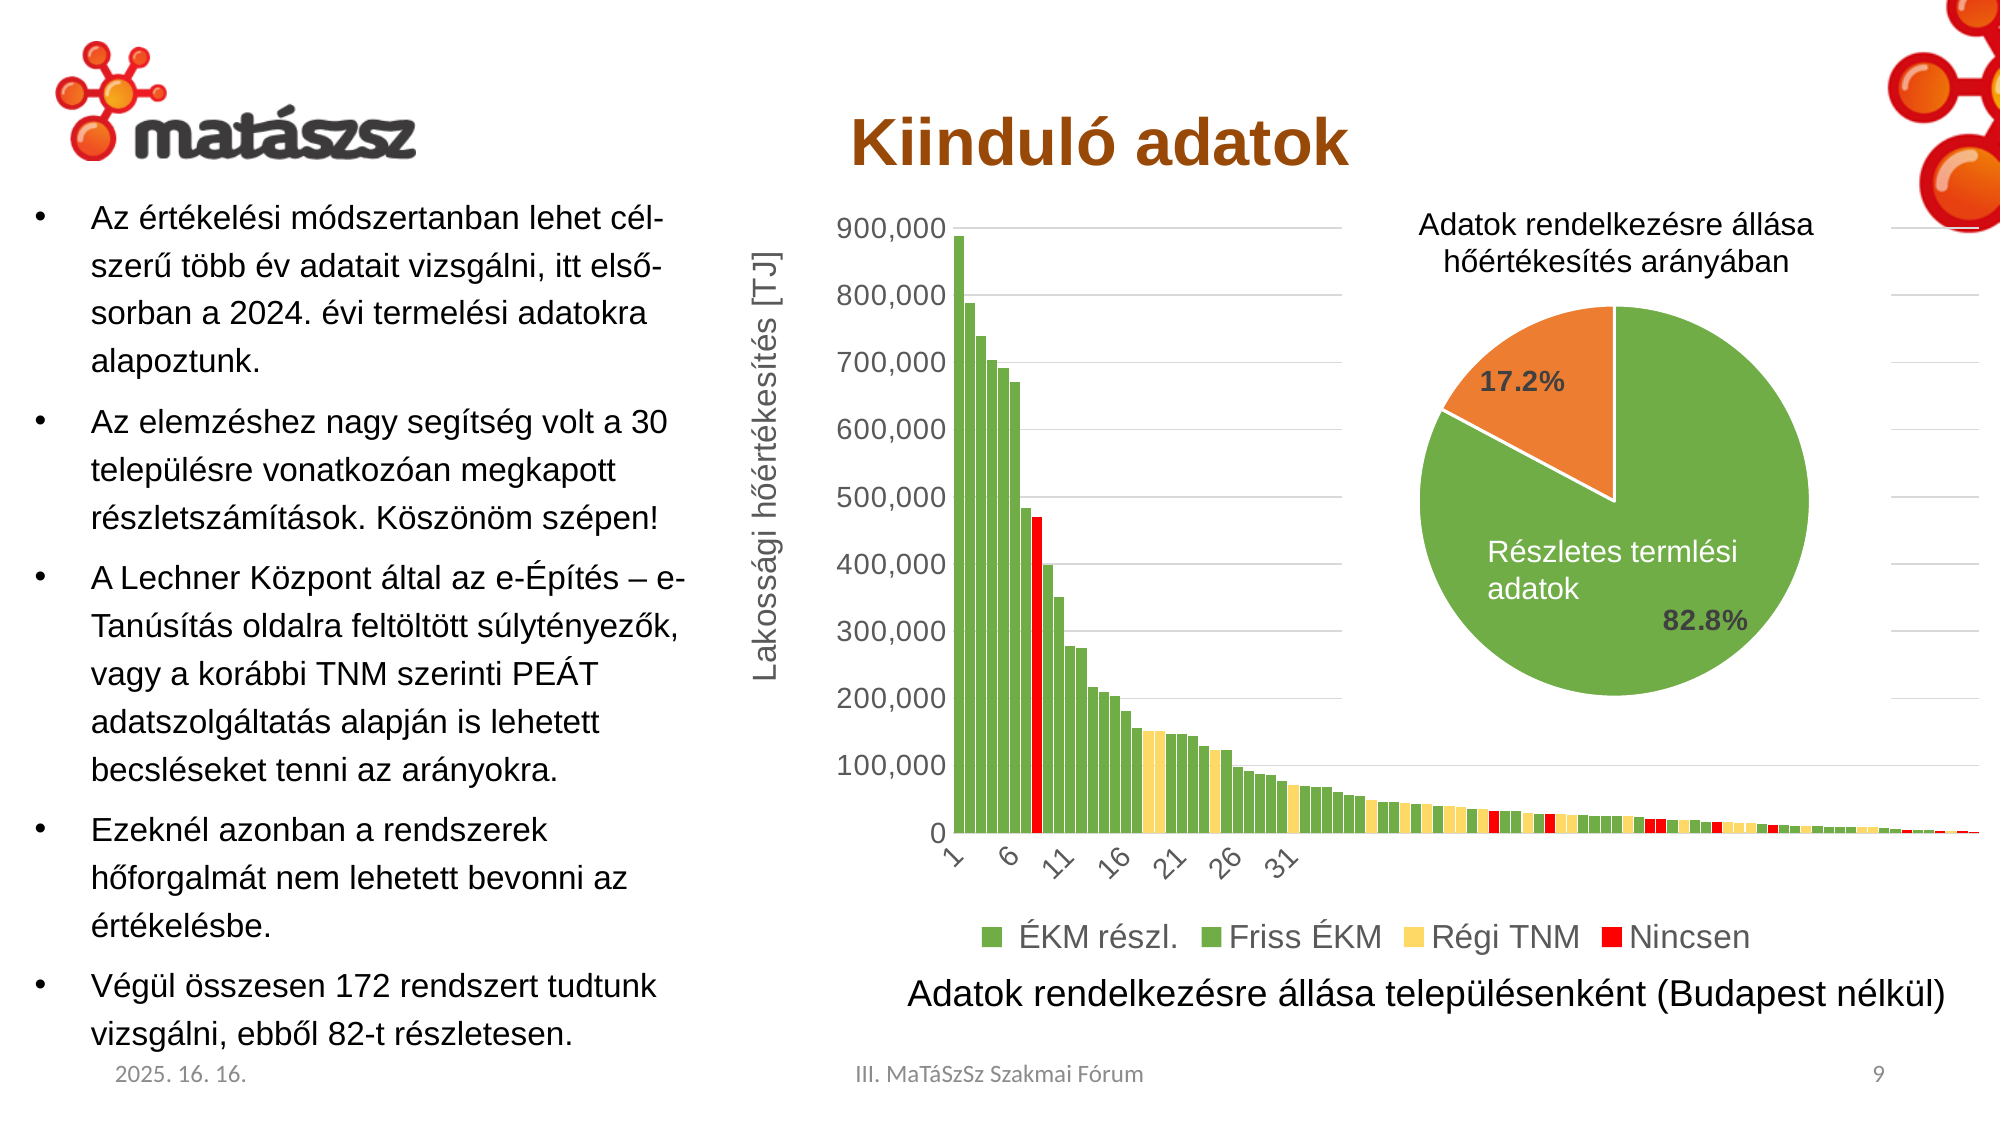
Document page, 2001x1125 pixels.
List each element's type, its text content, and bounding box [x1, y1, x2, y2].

title Kiinduló adatok [444, 45, 1756, 194]
text_box Adatok rendelkezésre állása településenként (Budapest nélkül) [892, 969, 1969, 1024]
footer III. MaTáSzSz Szakmai Fórum [683, 1042, 1317, 1103]
picture [1885, 0, 2000, 196]
picture [55, 41, 416, 161]
list Az értékelési módszertanban lehet cél-szerű több év adatait vizsgálni, itt első-sorban a 2024. évi termelési adatokra alapoztunk. Az elemzéshez nagy segítség volt a 30 településre vonatkozóan megkapott részletszámítások. Köszönöm szépen! A Lechner Központ által az e-Építés – e-Tanúsítás oldalra feltöltött súlytényezők, vagy a korábbi TNM szerinti PEÁT adatszolgáltatás alapján is lehetett becsléseket tenni az arányokra. Ezeknél azonban a rendszerek hőforgalmát nem lehetett bevonni az értékelésbe. Végül összesen 172 rendszert tudtunk vizsgálni, ebből 82-t részletesen. [19, 180, 729, 1043]
slide_number 2025. 16. 16. [99, 1042, 567, 1103]
slide_number 9 [1433, 1042, 1900, 1103]
chart [728, 196, 2000, 963]
